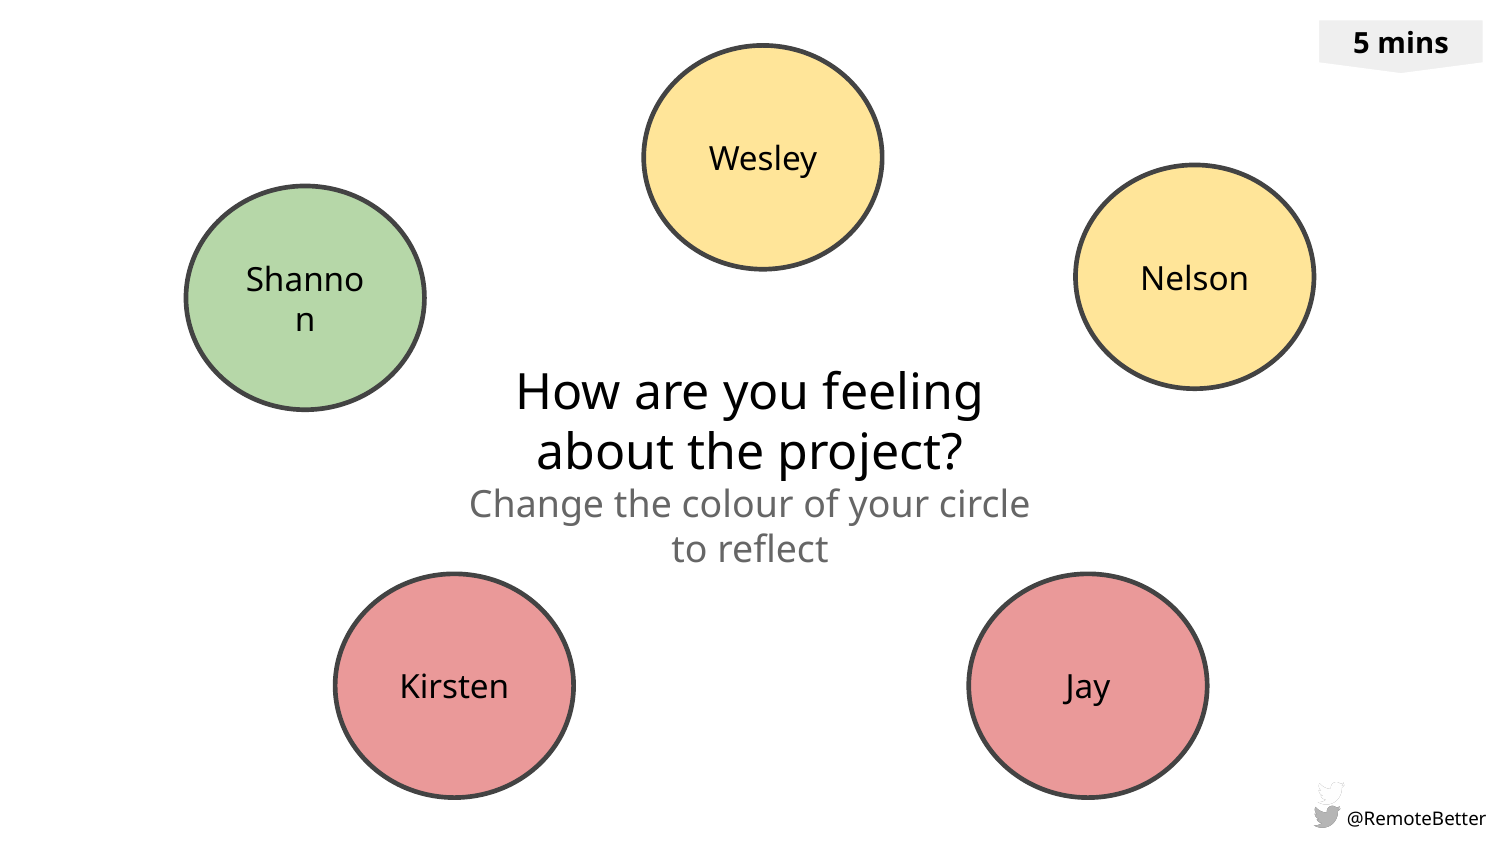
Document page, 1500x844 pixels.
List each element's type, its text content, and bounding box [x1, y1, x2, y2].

picture [1307, 797, 1348, 838]
text_box Nelson [1075, 164, 1314, 389]
text_box Shannon [185, 185, 425, 410]
text_box How are you feeling about the project? Change the colour of your circle to reflect [445, 344, 1055, 592]
text_box Wesley [643, 45, 883, 270]
text_box Kirsten [335, 573, 574, 798]
text_box Jay [968, 573, 1208, 798]
text_box 5 mins [1318, 19, 1484, 74]
